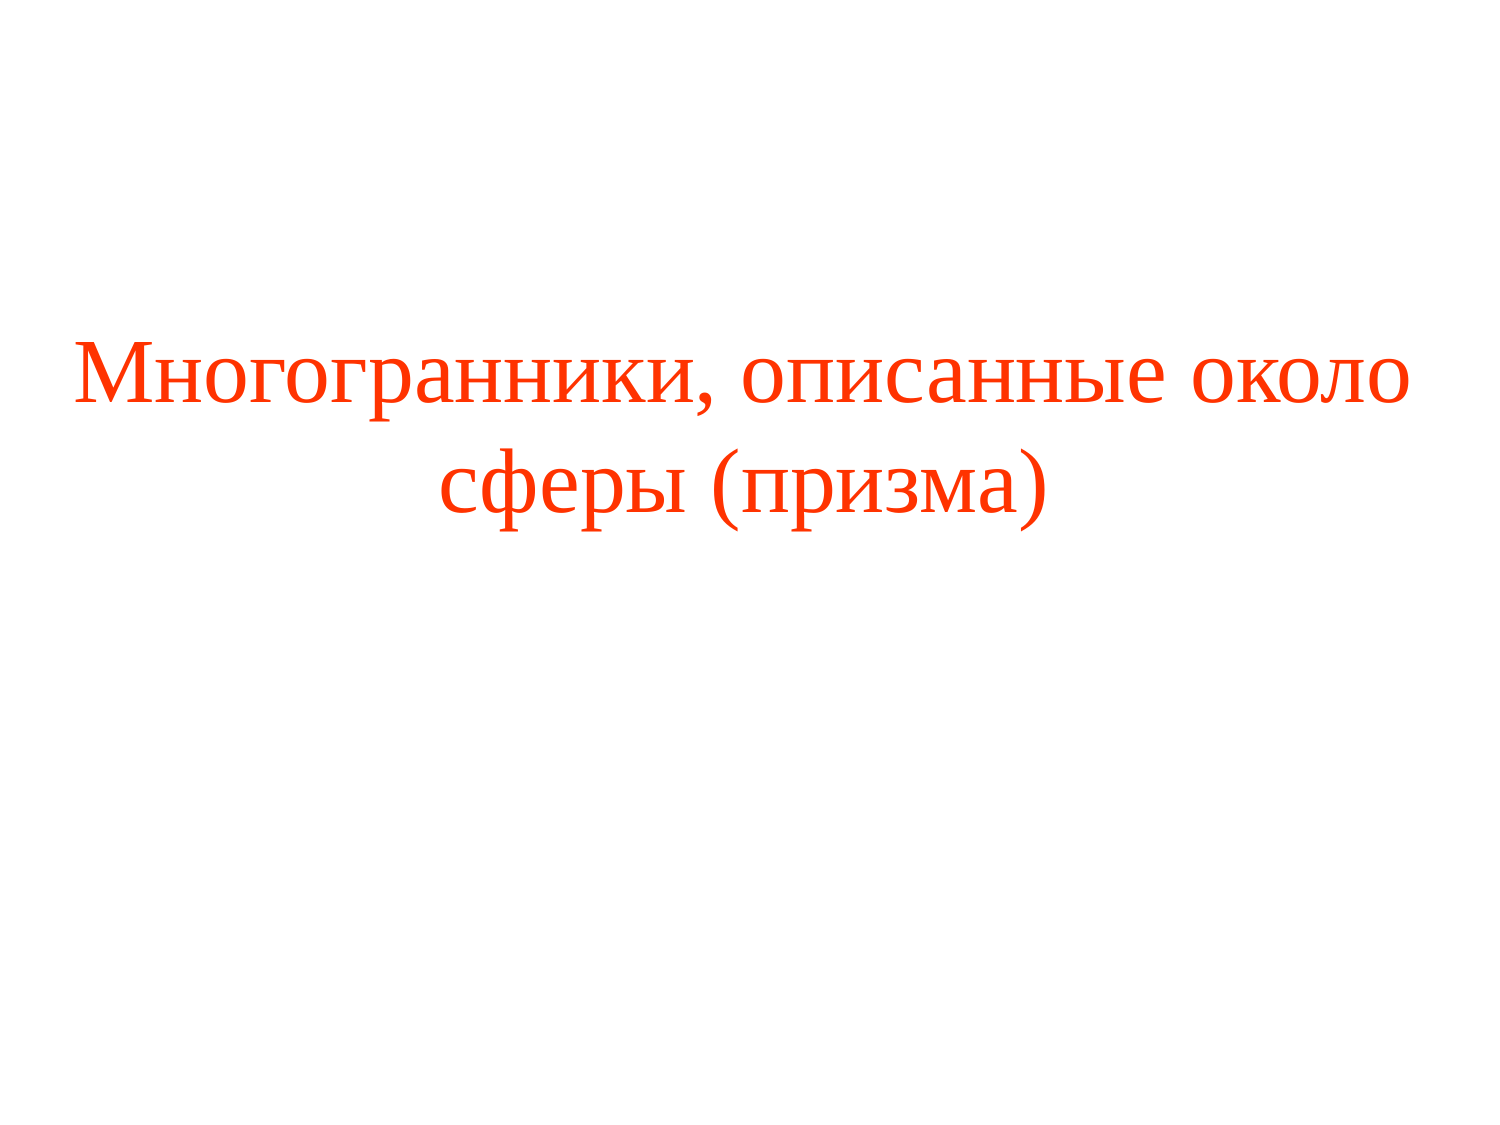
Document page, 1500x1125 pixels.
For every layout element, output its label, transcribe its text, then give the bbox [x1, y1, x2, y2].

title Многогранники, описанные около сферы (призма) [24, 278, 1463, 563]
